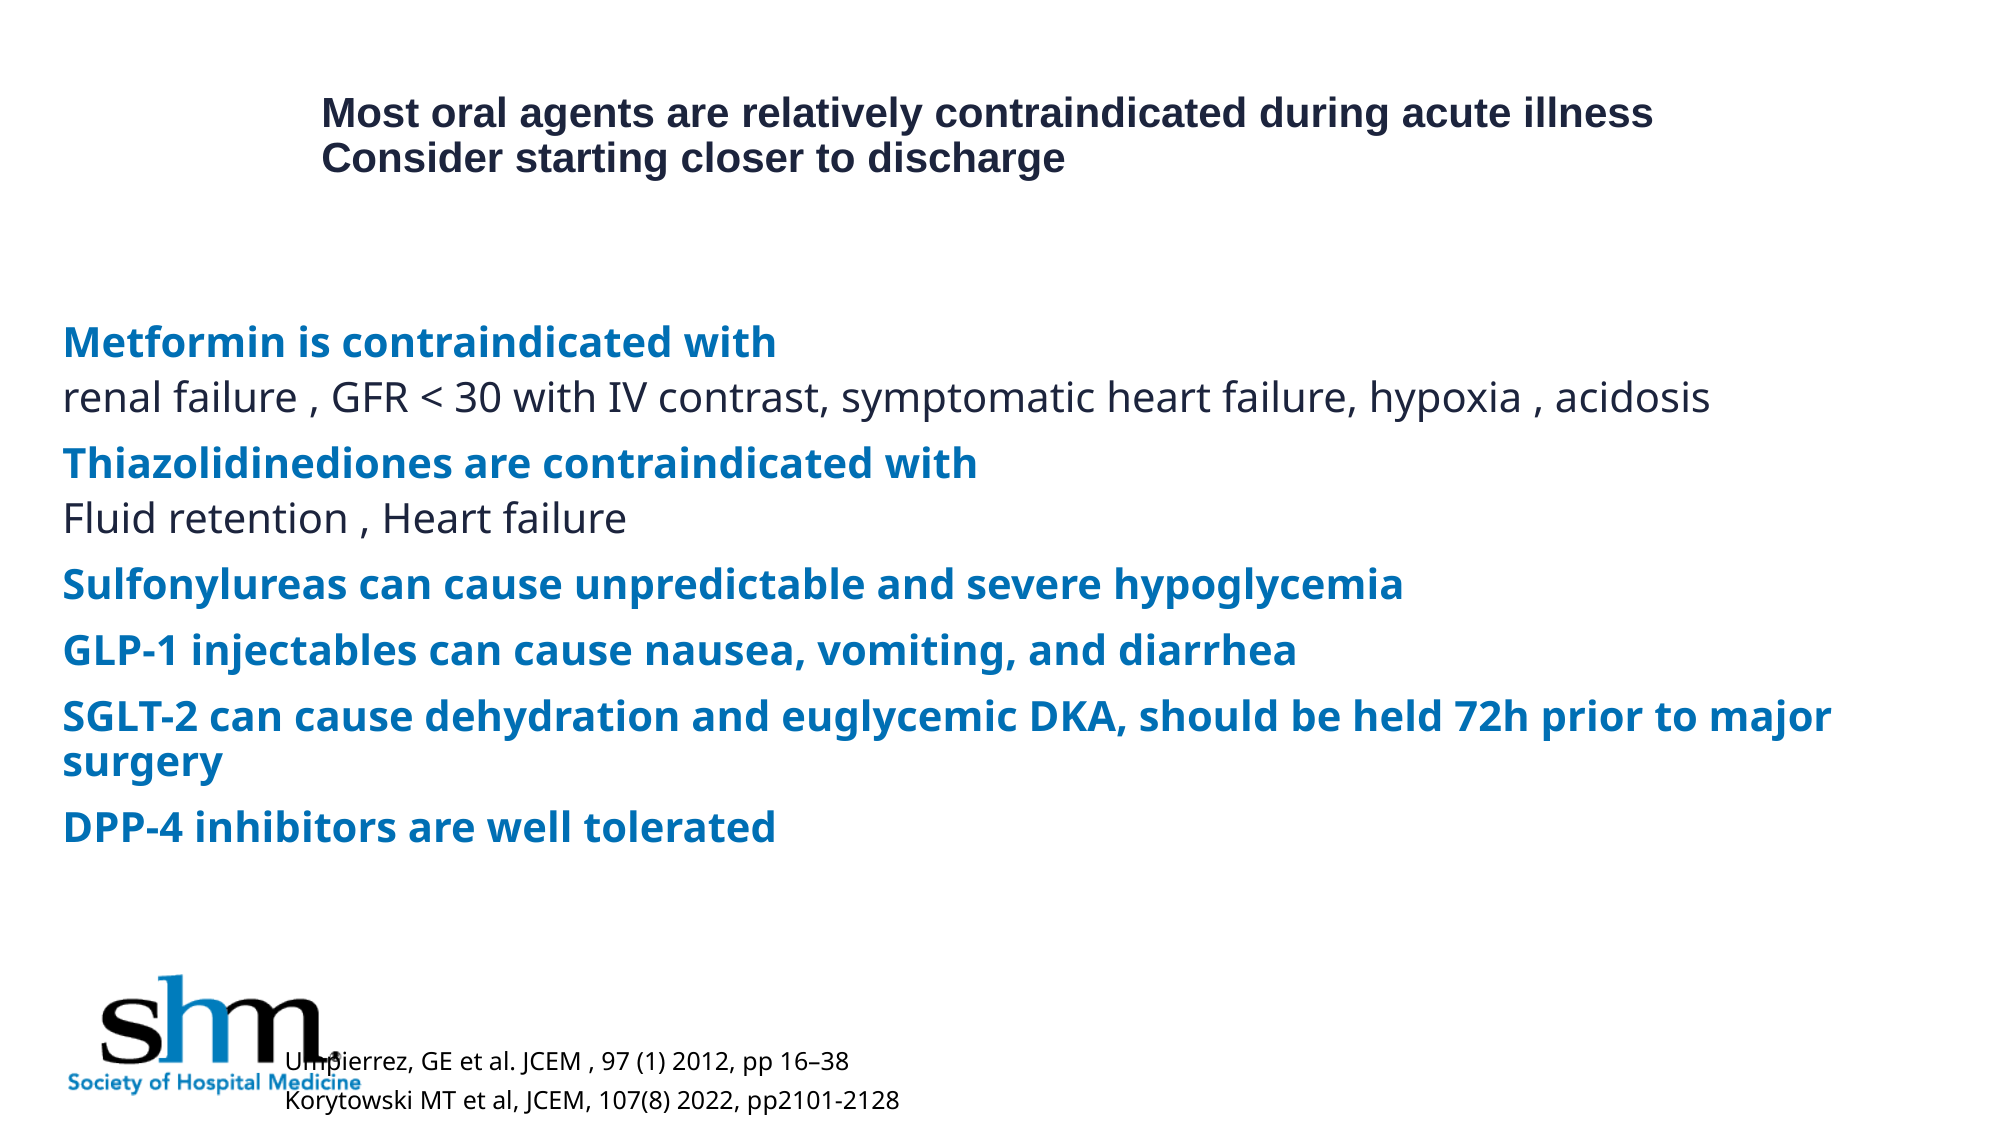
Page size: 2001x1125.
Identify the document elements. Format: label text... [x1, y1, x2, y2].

list Metformin is contraindicated with renal failure , GFR < 30 with IV contrast, symptomatic heart failure, hypoxia , acidosis Thiazolidinediones are contraindicated with Fluid retention , Heart failure Sulfonylureas can cause unpredictable and severe hypoglycemia GLP-1 injectables can cause nausea, vomiting, and diarrhea SGLT-2 can cause dehydration and euglycemic DKA, should be held 72h prior to major surgery DPP-4 inhibitors are well tolerated [62, 321, 1938, 1030]
picture [68, 1030, 262, 1096]
title Most oral agents are relatively contraindicated during acute illness Consider starting closer to discharge [321, 67, 1672, 255]
text_box Umpierrez, GE et al. JCEM , 97 (1) 2012, pp 16–38 Korytowski MT et al, JCEM, 107(8) 2022, pp2101-2128 [262, 1019, 1713, 1125]
